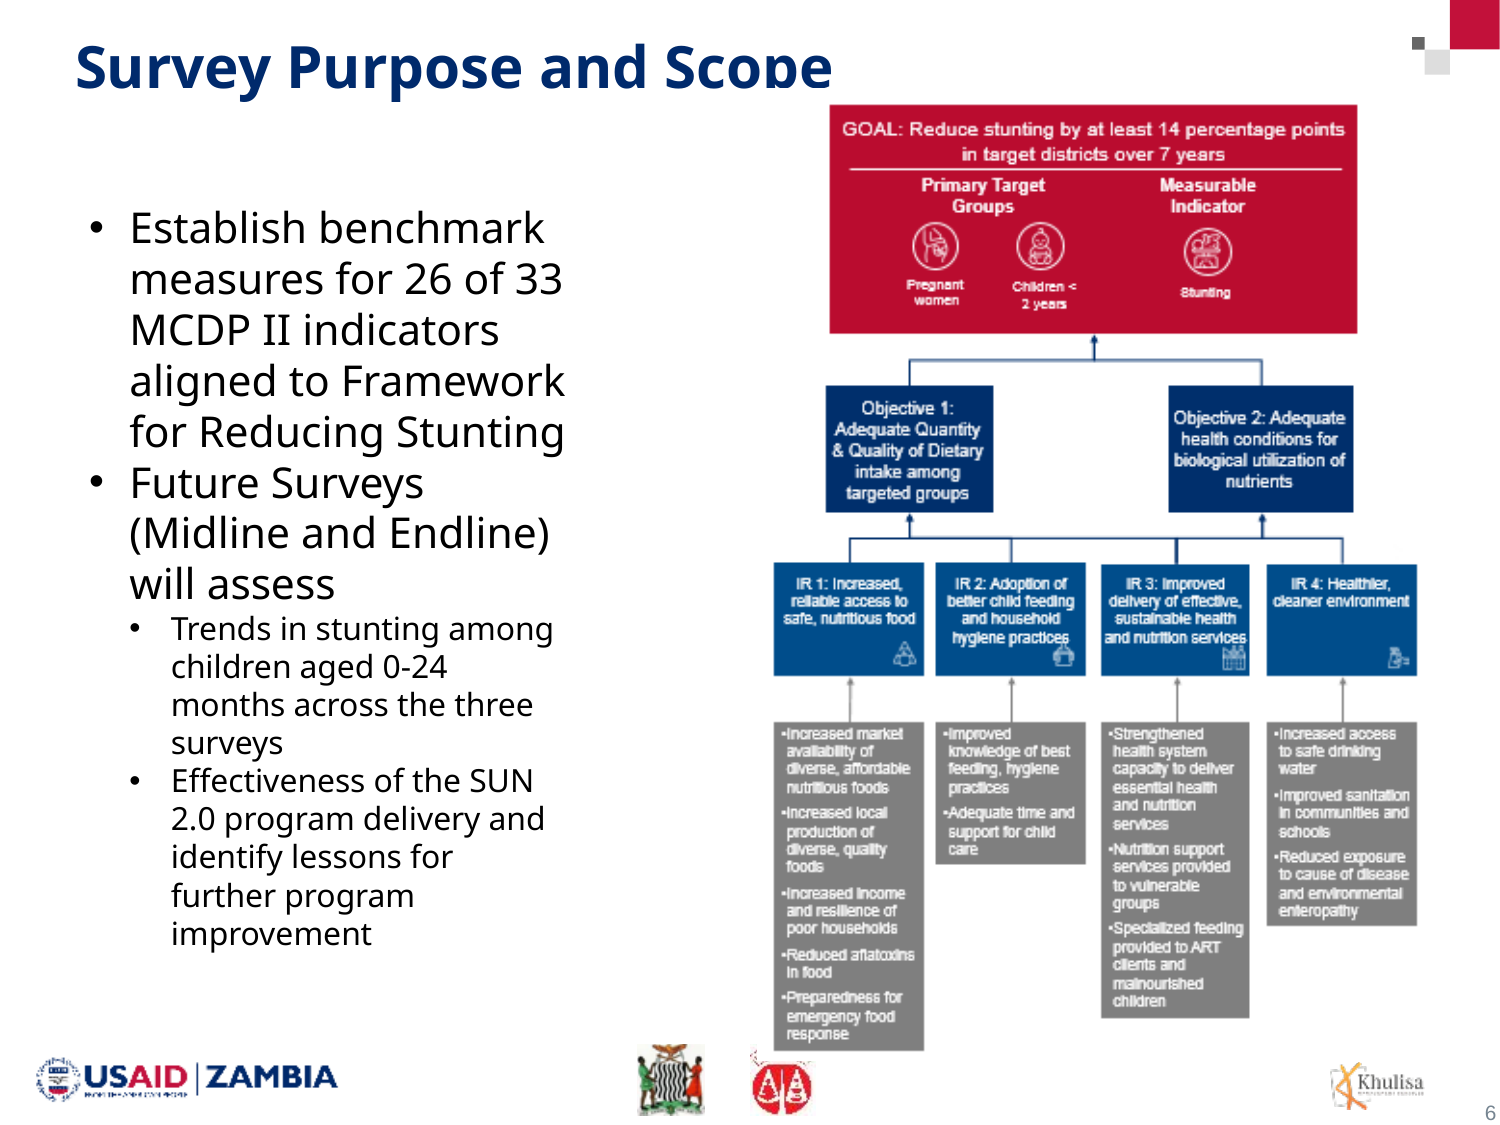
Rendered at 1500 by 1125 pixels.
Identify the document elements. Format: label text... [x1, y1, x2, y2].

slide_number 6 [1437, 1064, 1497, 1125]
picture [637, 1044, 705, 1116]
picture [750, 88, 1429, 1116]
list Establish benchmark measures for 26 of 33 MCDP II indicators aligned to Framework for Reducing Stunting Future Surveys (Midline and Endline) will assess Trends in stunting among children aged 0-24 months across the three surveys Effectiveness of the SUN 2.0 program delivery and identify lessons for further program improvement [74, 193, 581, 1008]
picture [24, 1050, 346, 1110]
title Survey Purpose and Scope [75, 29, 1413, 148]
